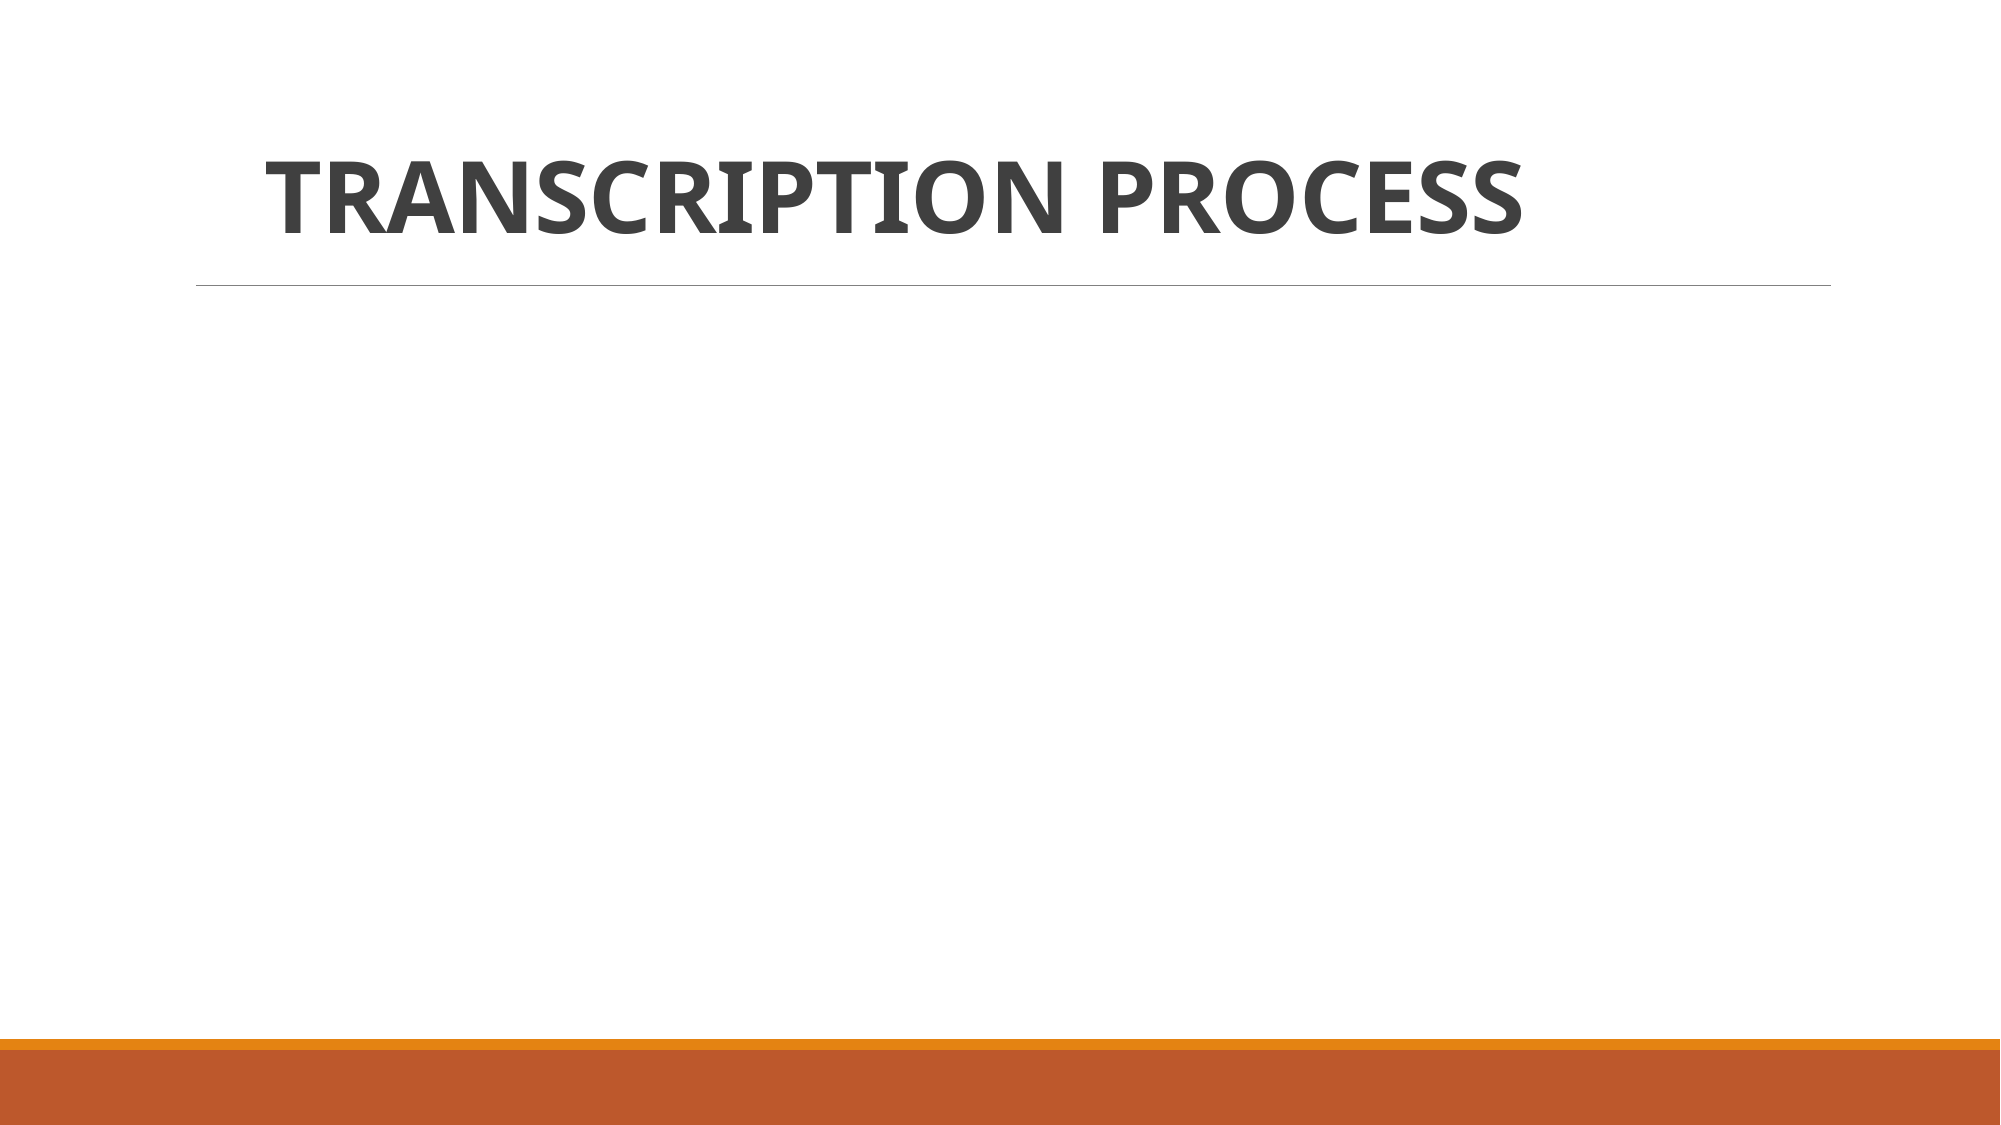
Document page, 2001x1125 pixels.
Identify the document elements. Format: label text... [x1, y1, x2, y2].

title TRANSCRIPTION PROCESS [249, 0, 1950, 262]
